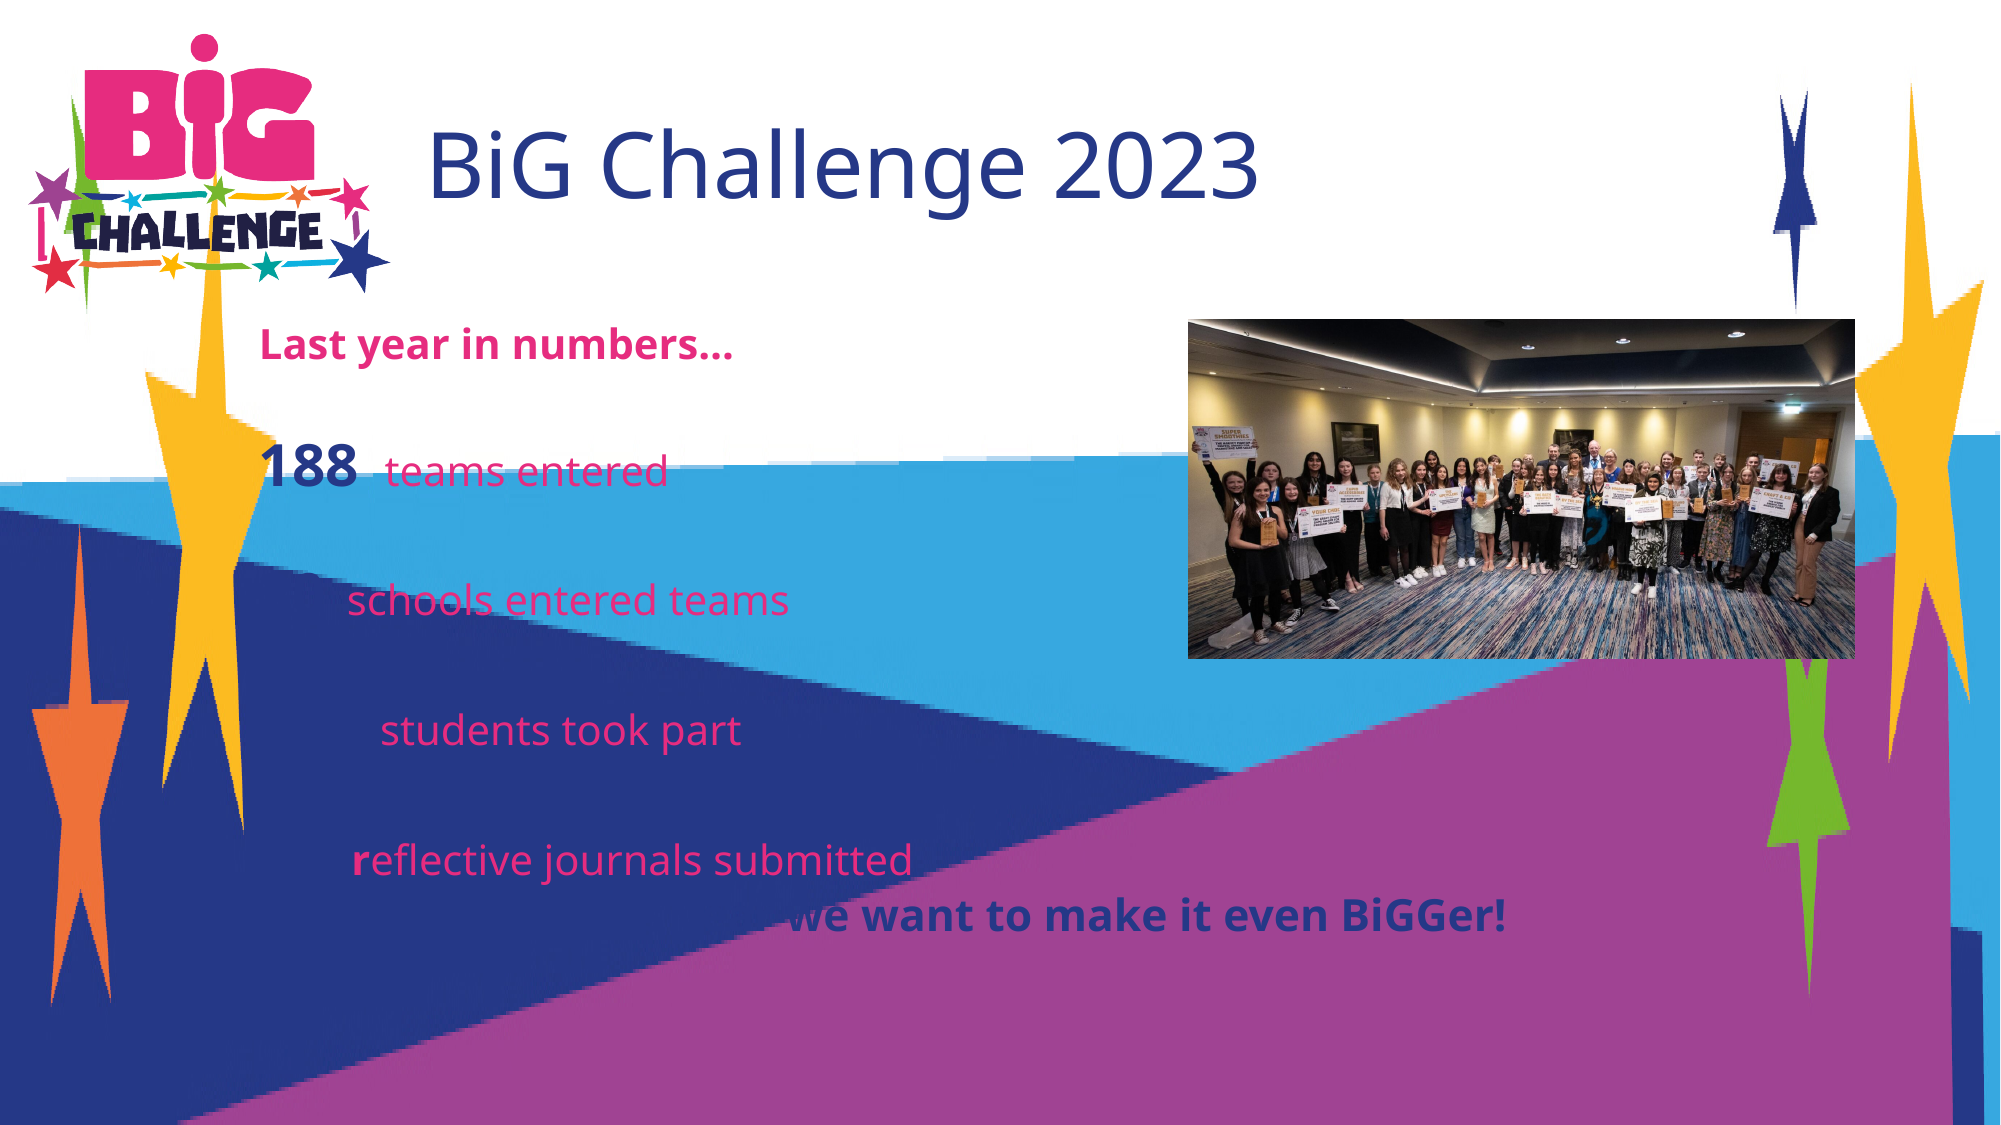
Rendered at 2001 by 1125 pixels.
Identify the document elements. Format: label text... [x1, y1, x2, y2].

title BiG Challenge 2023 [410, 59, 1931, 278]
picture [0, 0, 2001, 1125]
text_box This year we want to make it even BiGGer! [559, 853, 1626, 991]
list Last year in numbers… 188 teams entered 20 schools entered teams 762 students took part 47 reflective journals submitted [243, 285, 1379, 953]
